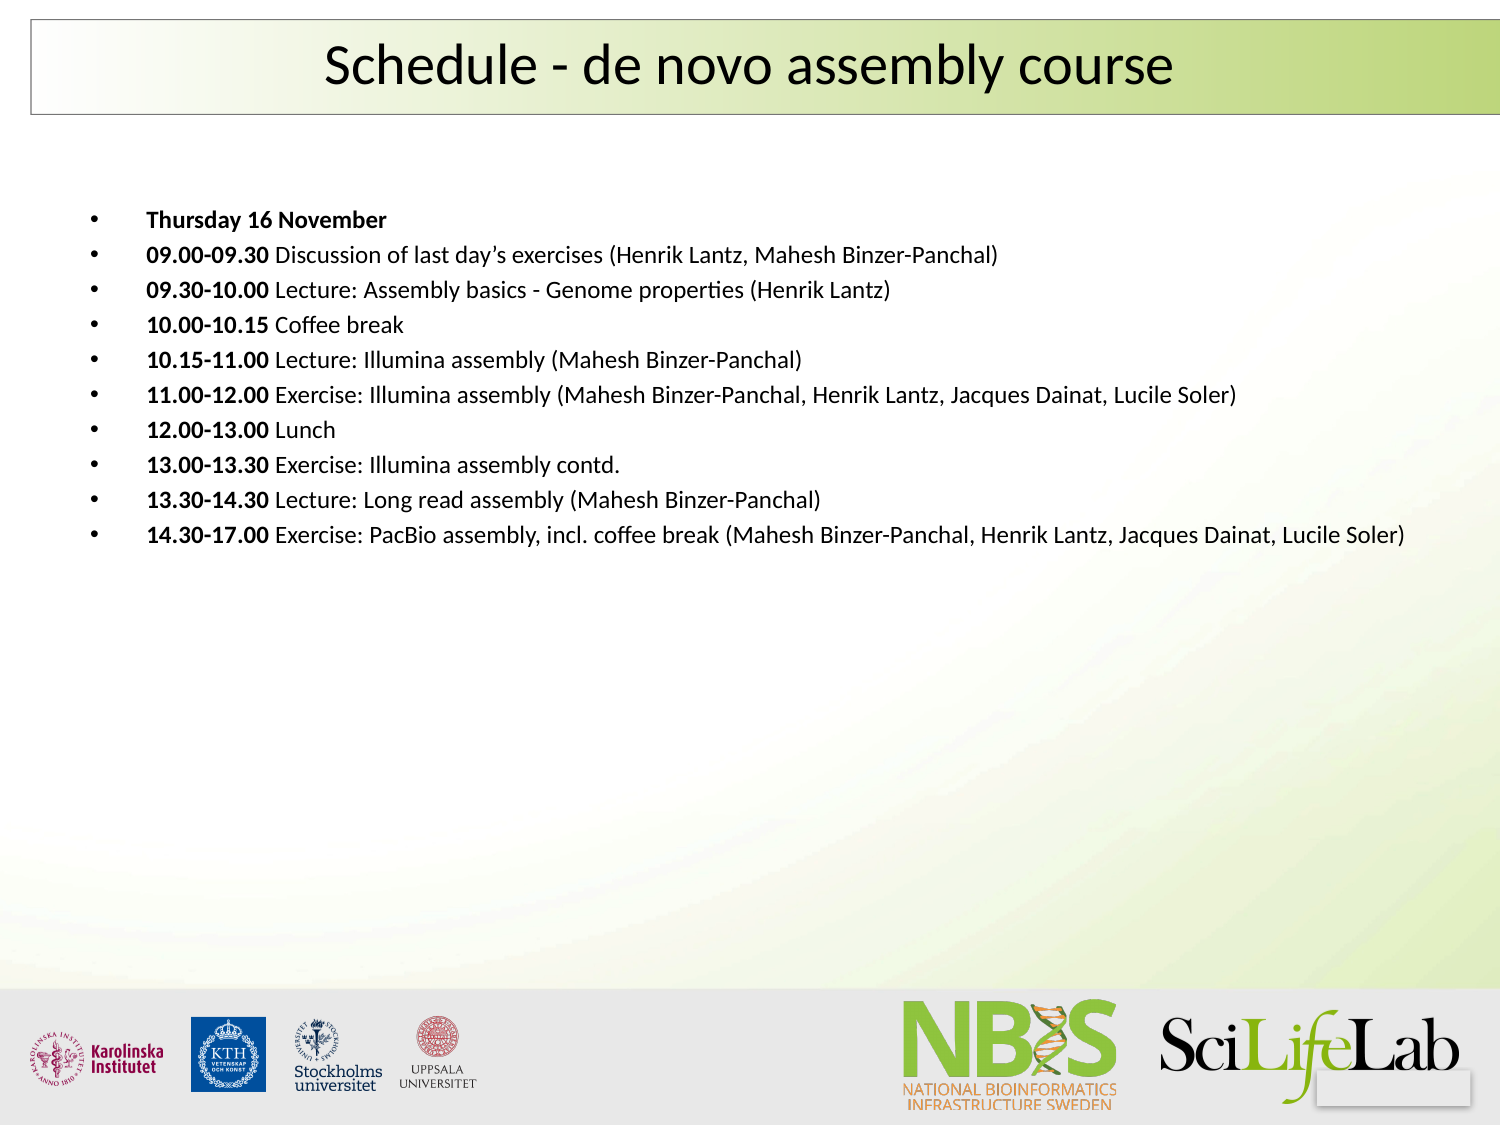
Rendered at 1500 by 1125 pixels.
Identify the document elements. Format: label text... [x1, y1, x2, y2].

picture [0, 0, 1500, 1125]
title Schedule - de novo assembly course [75, 19, 1425, 114]
list Thursday 16 November 09.00-09.30 Discussion of last day’s exercises (Henrik Lantz, Mahesh Binzer-Panchal) 09.30-10.00 Lecture: Assembly basics - Genome properties (Henrik Lantz) 10.00-10.15 Coffee break 10.15-11.00 Lecture: Illumina assembly (Mahesh Binzer-Panchal) 11.00-12.00 Exercise: Illumina assembly (Mahesh Binzer-Panchal, Henrik Lantz, Jacques Dainat, Lucile Soler) 12.00-13.00 Lunch 13.00-13.30 Exercise: Illumina assembly contd. 13.30-14.30 Lecture: Long read assembly (Mahesh Binzer-Panchal) 14.30-17.00 Exercise: PacBio assembly, incl. coffee break (Mahesh Binzer-Panchal, Henrik Lantz, Jacques Dainat, Lucile Soler) [75, 196, 1425, 1005]
